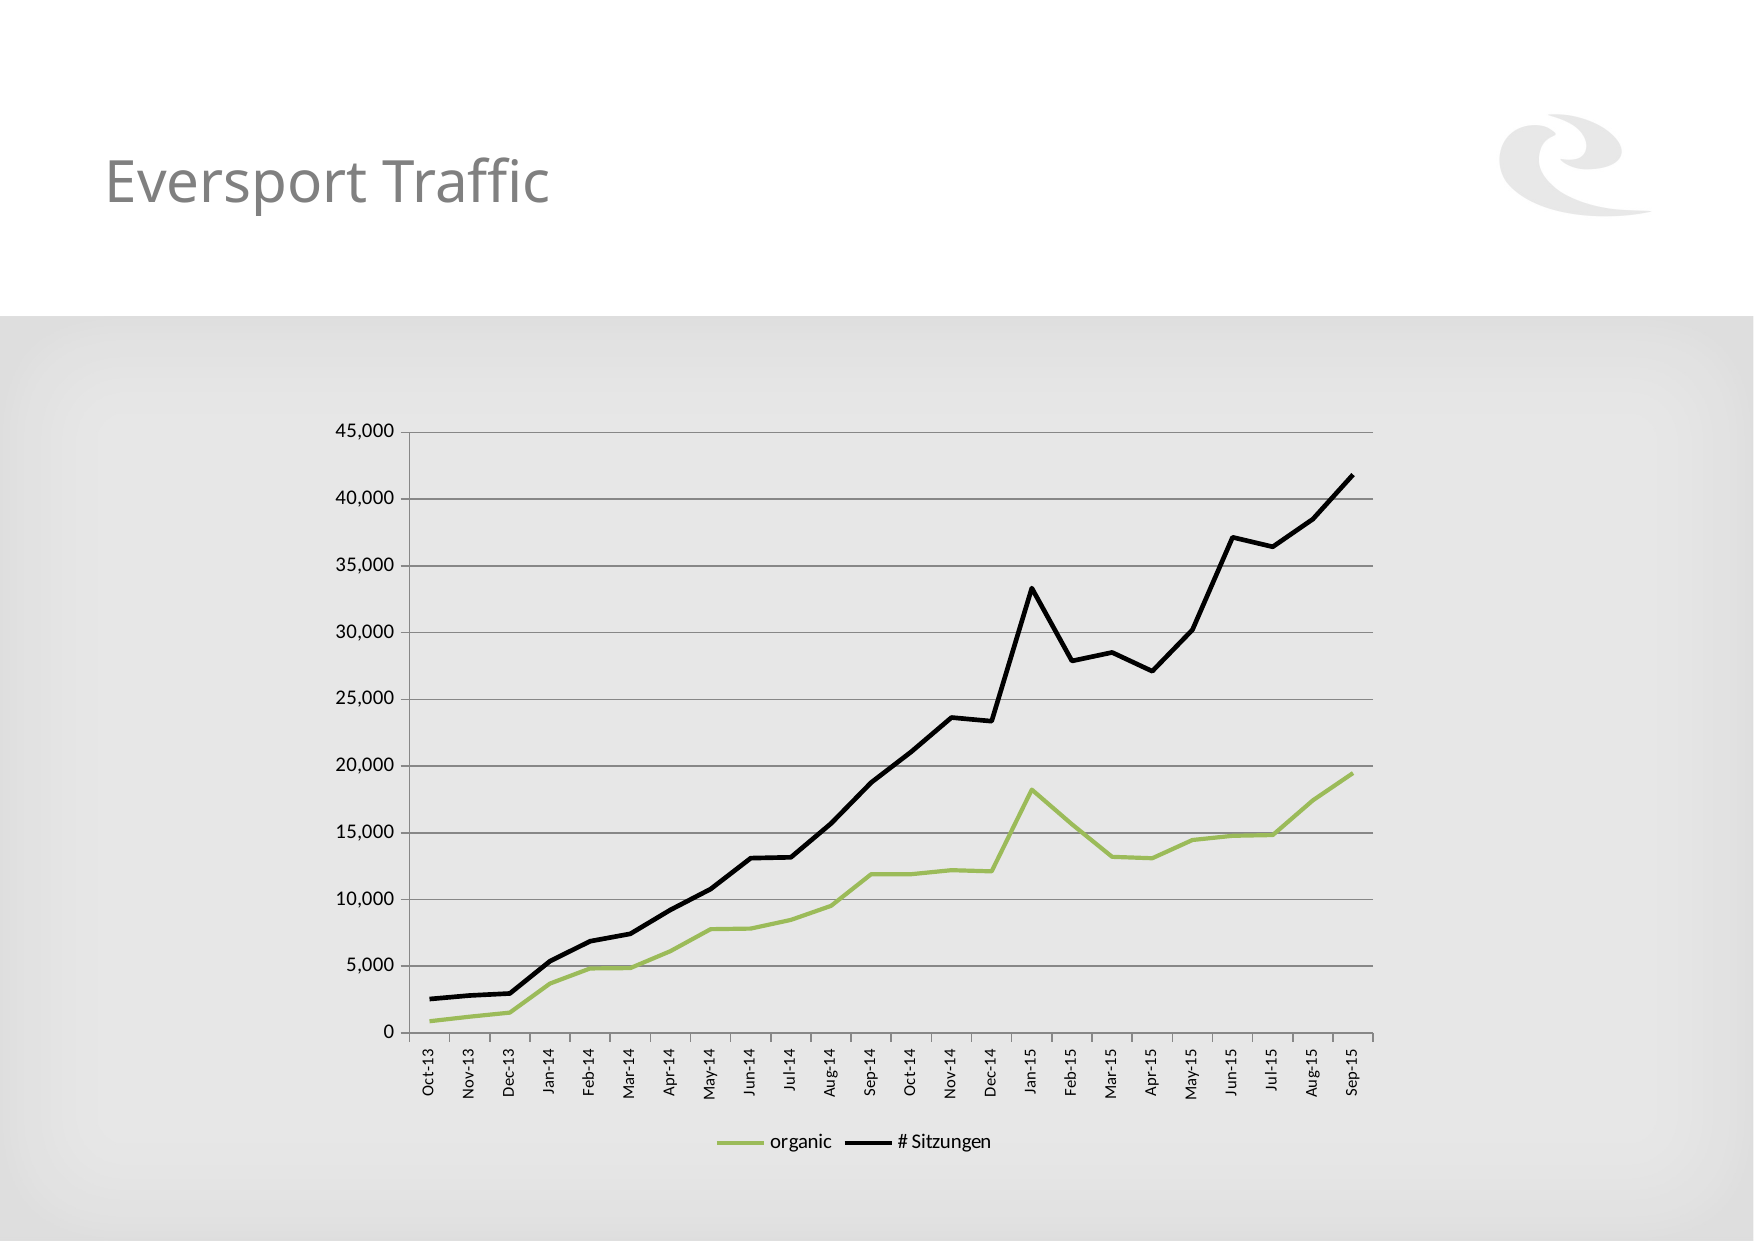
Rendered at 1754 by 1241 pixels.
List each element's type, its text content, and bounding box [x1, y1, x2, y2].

title Eversport Traffic [87, 49, 1234, 309]
chart [313, 406, 1395, 1160]
picture [0, 0, 1754, 1241]
